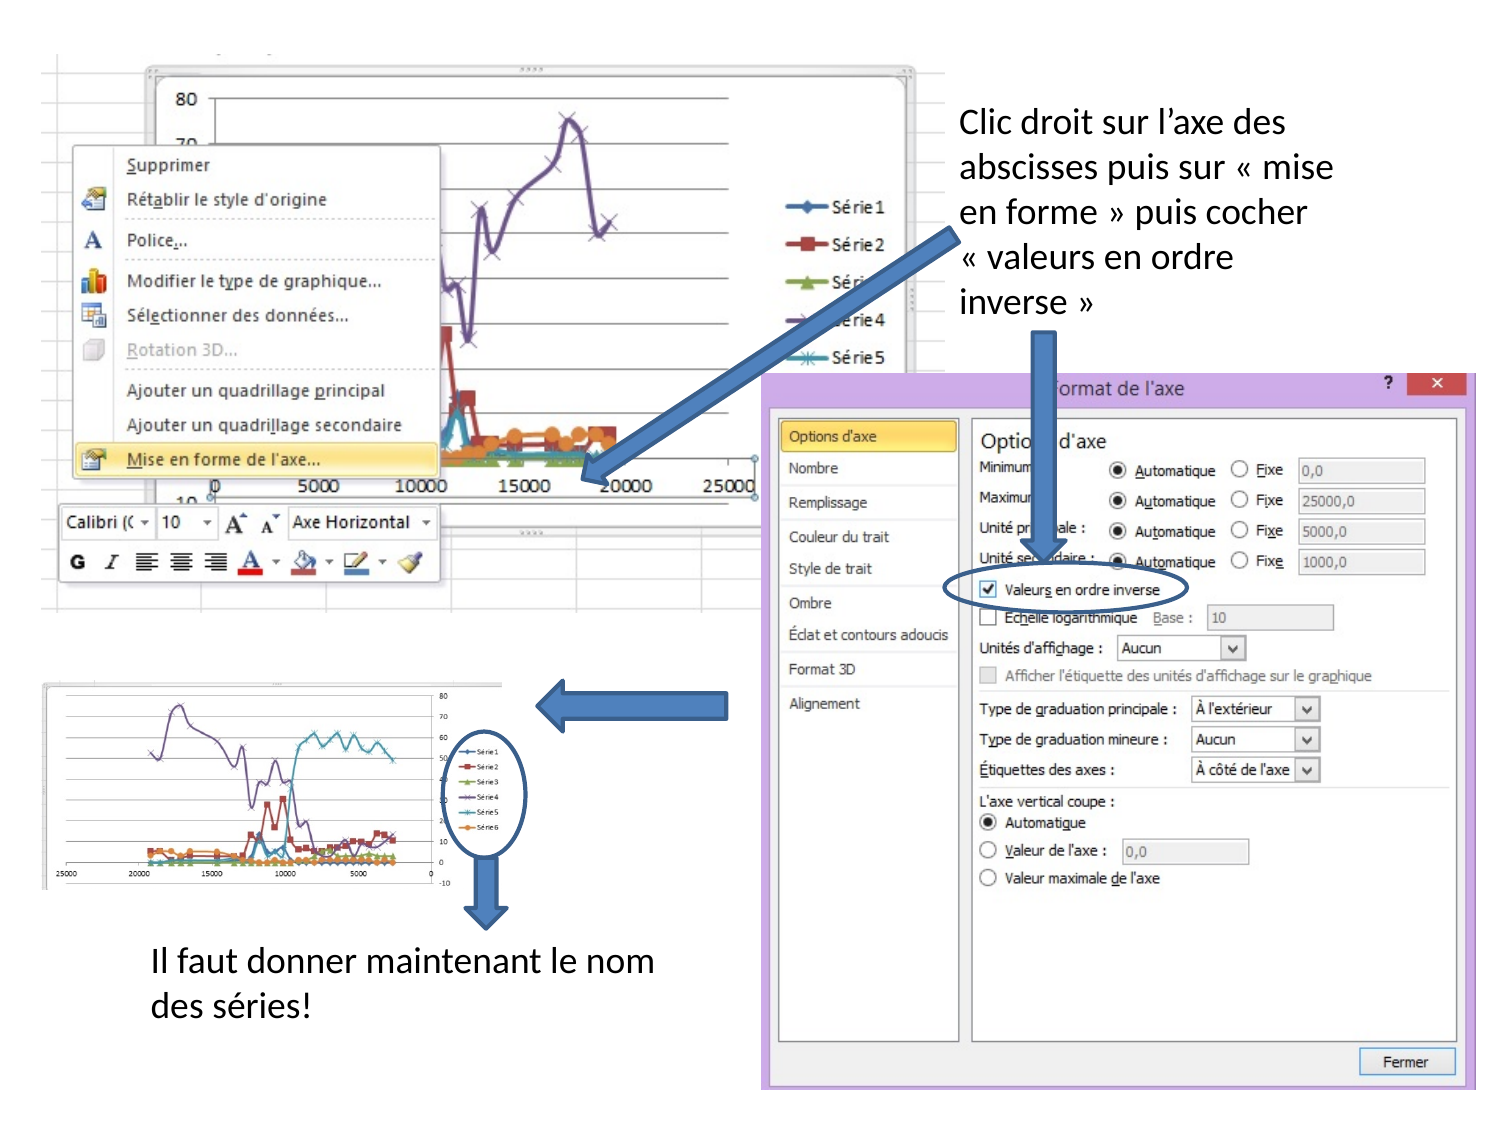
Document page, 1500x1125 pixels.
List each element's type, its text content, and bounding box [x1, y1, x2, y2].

text_box [1030, 330, 1057, 371]
picture [41, 54, 1476, 1090]
text_box [535, 678, 729, 734]
picture [41, 680, 503, 890]
text_box [507, 739, 528, 851]
text_box Clic droit sur l’axe des abscisses puis sur « mise en forme » puis cocher « valeurs en ordre inverse » [950, 89, 1394, 330]
text_box [463, 898, 509, 928]
text_box Il faut donner maintenant le nom des séries! [135, 928, 680, 1034]
text_box [950, 225, 962, 251]
